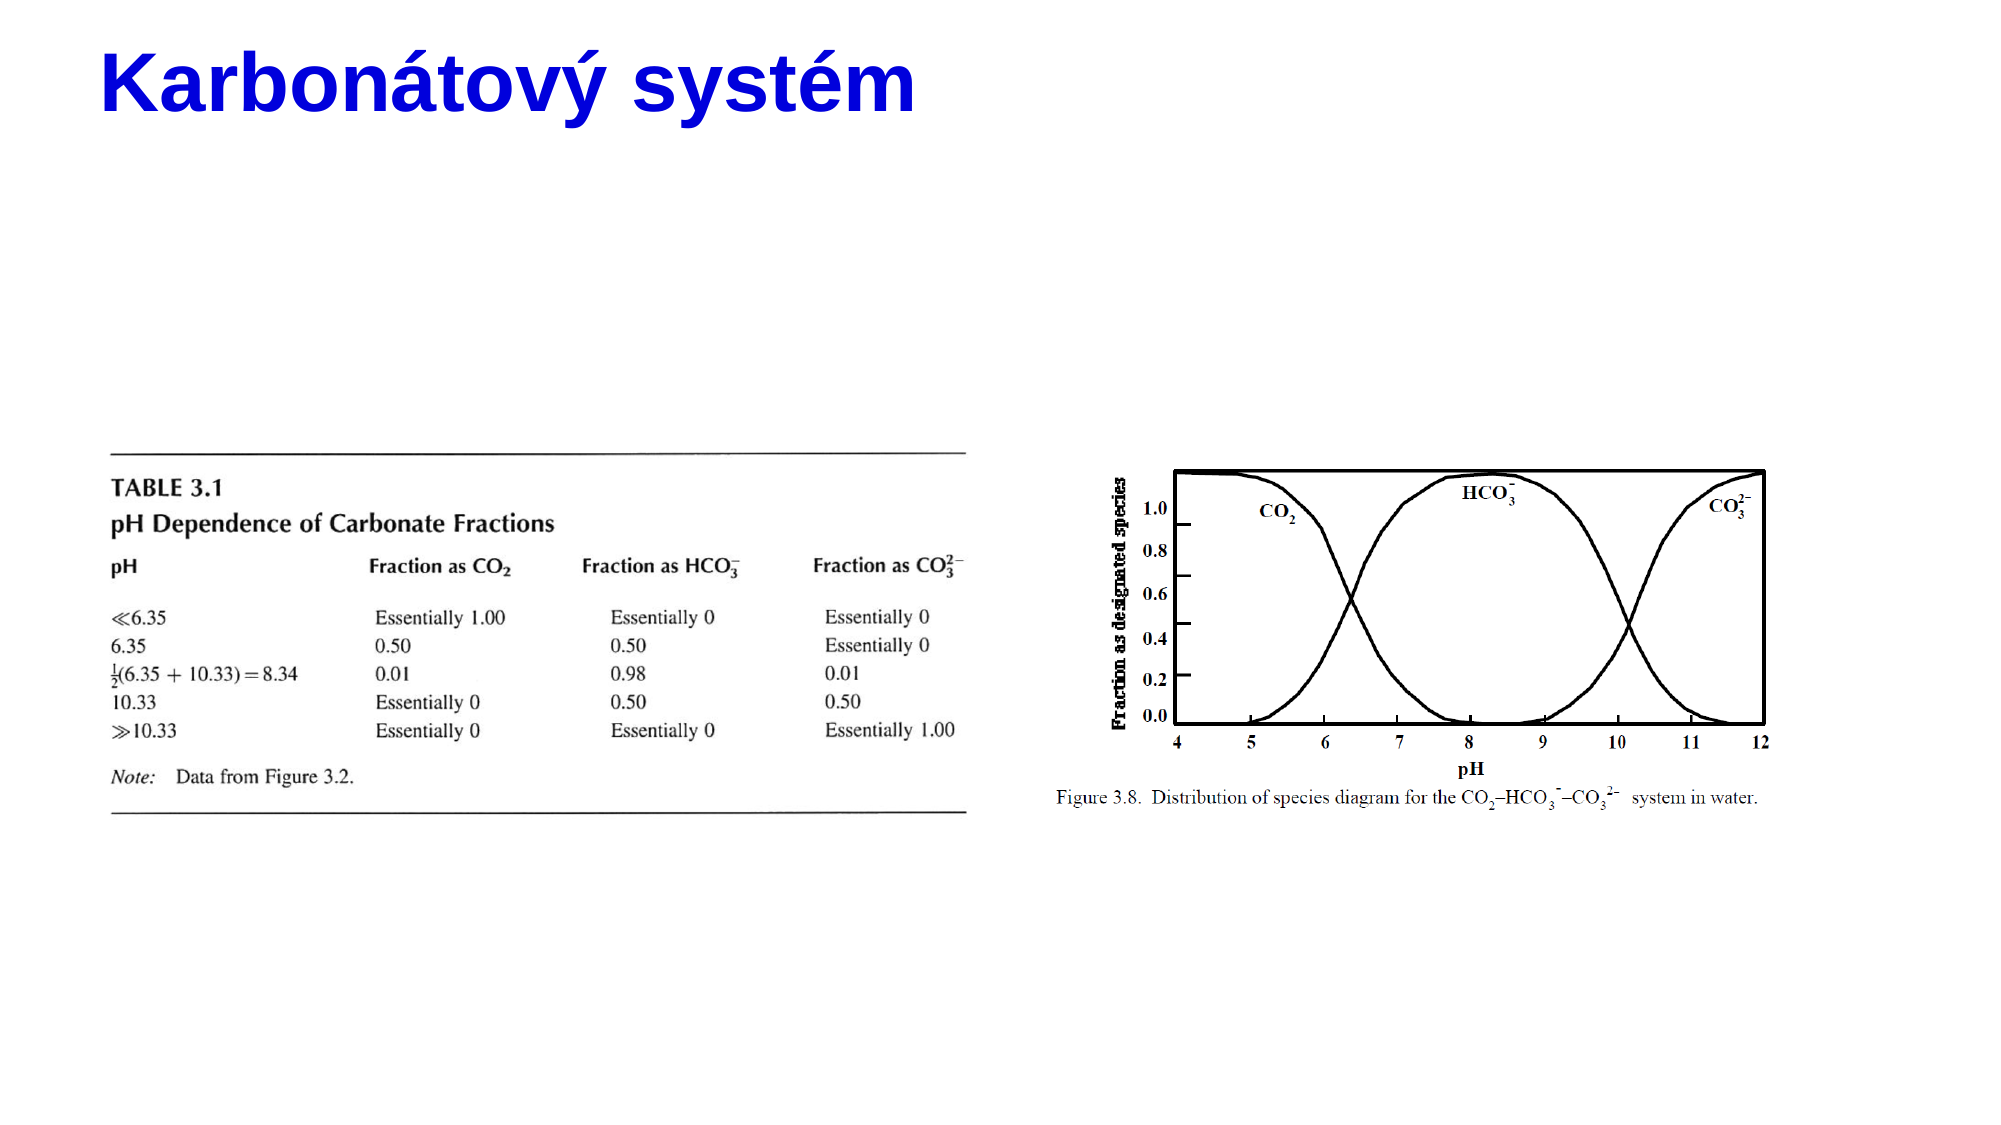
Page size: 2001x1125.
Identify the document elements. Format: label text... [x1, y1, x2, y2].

picture [1016, 447, 1901, 820]
text_box Karbonátový systém [99, 45, 1900, 233]
picture [336, 191, 747, 1076]
